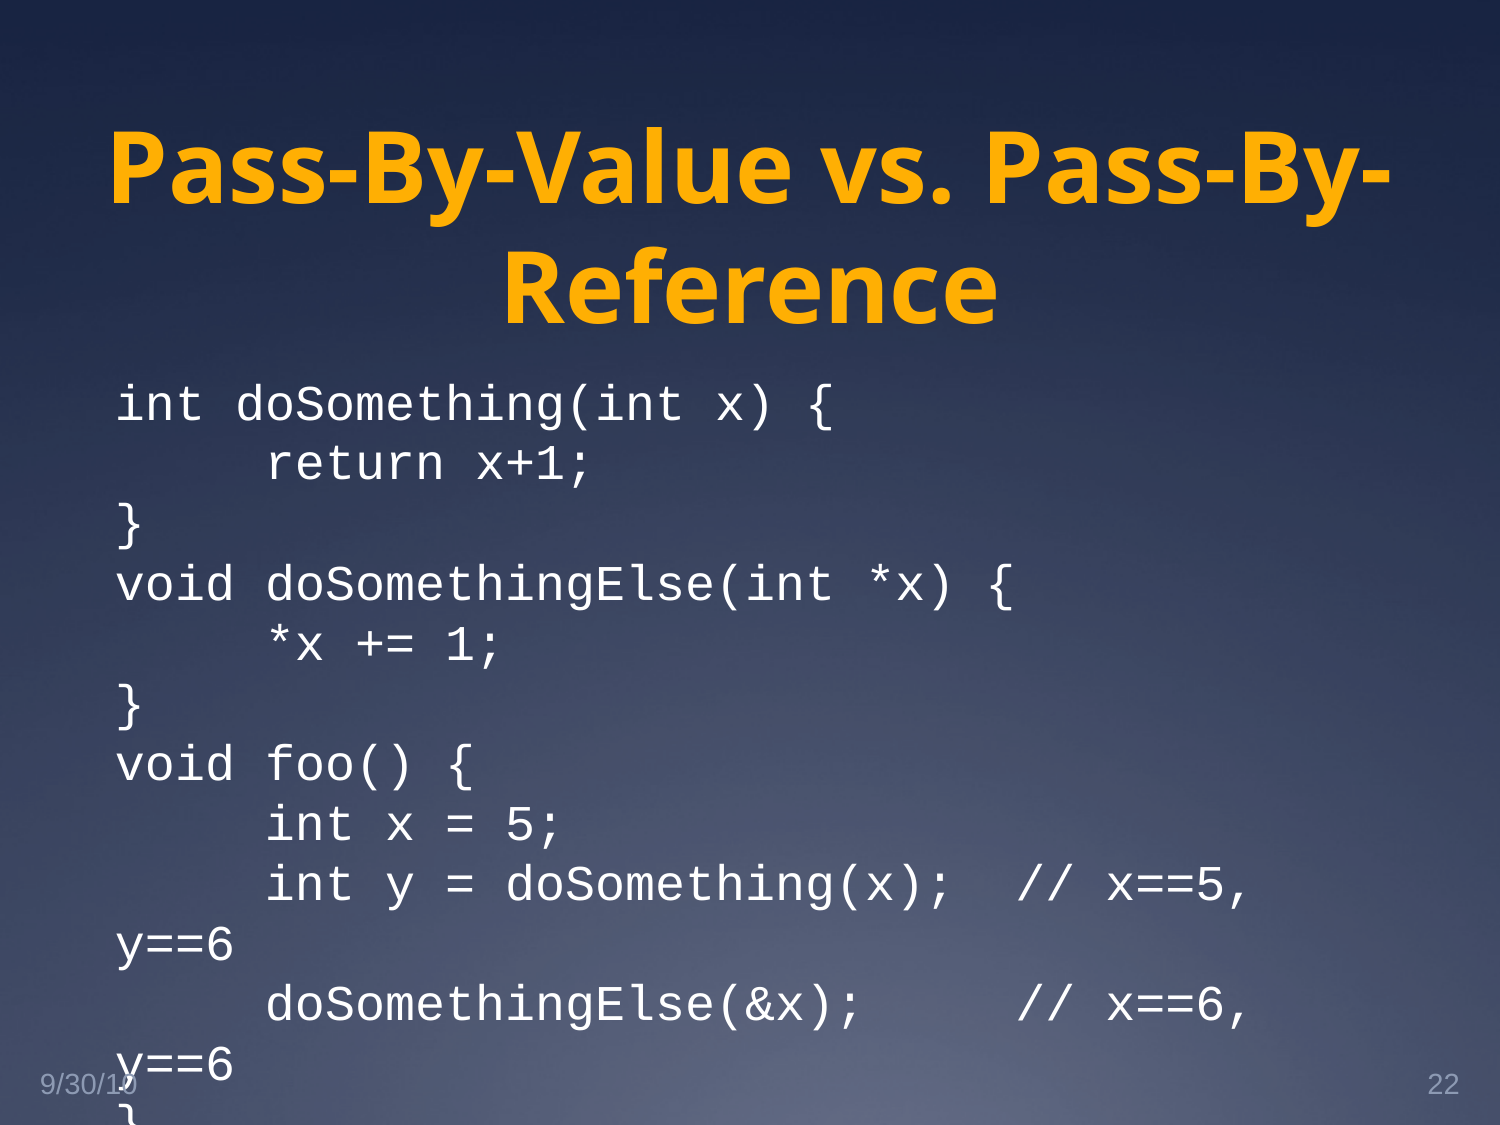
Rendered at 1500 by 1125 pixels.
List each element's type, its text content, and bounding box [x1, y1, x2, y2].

list int doSomething(int x) { return x+1; } void doSomethingElse(int *x) { *x += 1; } void foo() { int x = 5; int y = doSomething(x); // x==5, y==6 doSomethingElse(&x); // x==6, y==6 } [99, 362, 1400, 1005]
slide_number 22 [1374, 1052, 1475, 1113]
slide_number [24, 1052, 288, 1113]
title Pass-By-Value vs. Pass-By-Reference [37, 95, 1463, 225]
